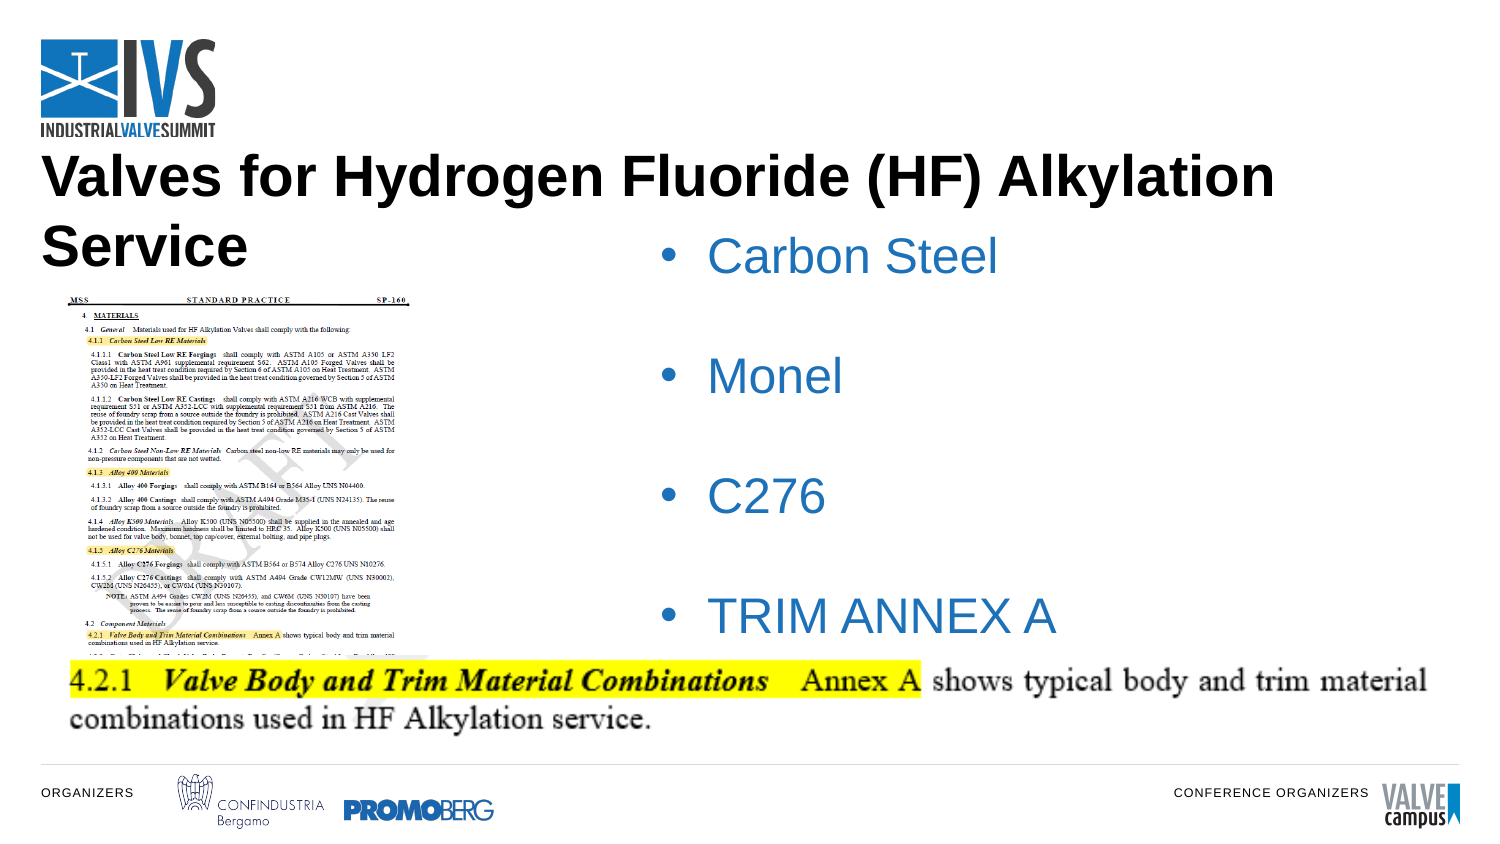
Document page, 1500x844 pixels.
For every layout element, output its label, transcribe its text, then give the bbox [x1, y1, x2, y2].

picture [1377, 762, 1465, 844]
title Valves for Hydrogen Fluoride (HF) Alkylation Service [41, 138, 1383, 259]
picture [59, 290, 1440, 740]
text_box Carbon Steel Monel C276 TRIM ANNEX A [645, 216, 1316, 652]
picture [167, 768, 334, 831]
